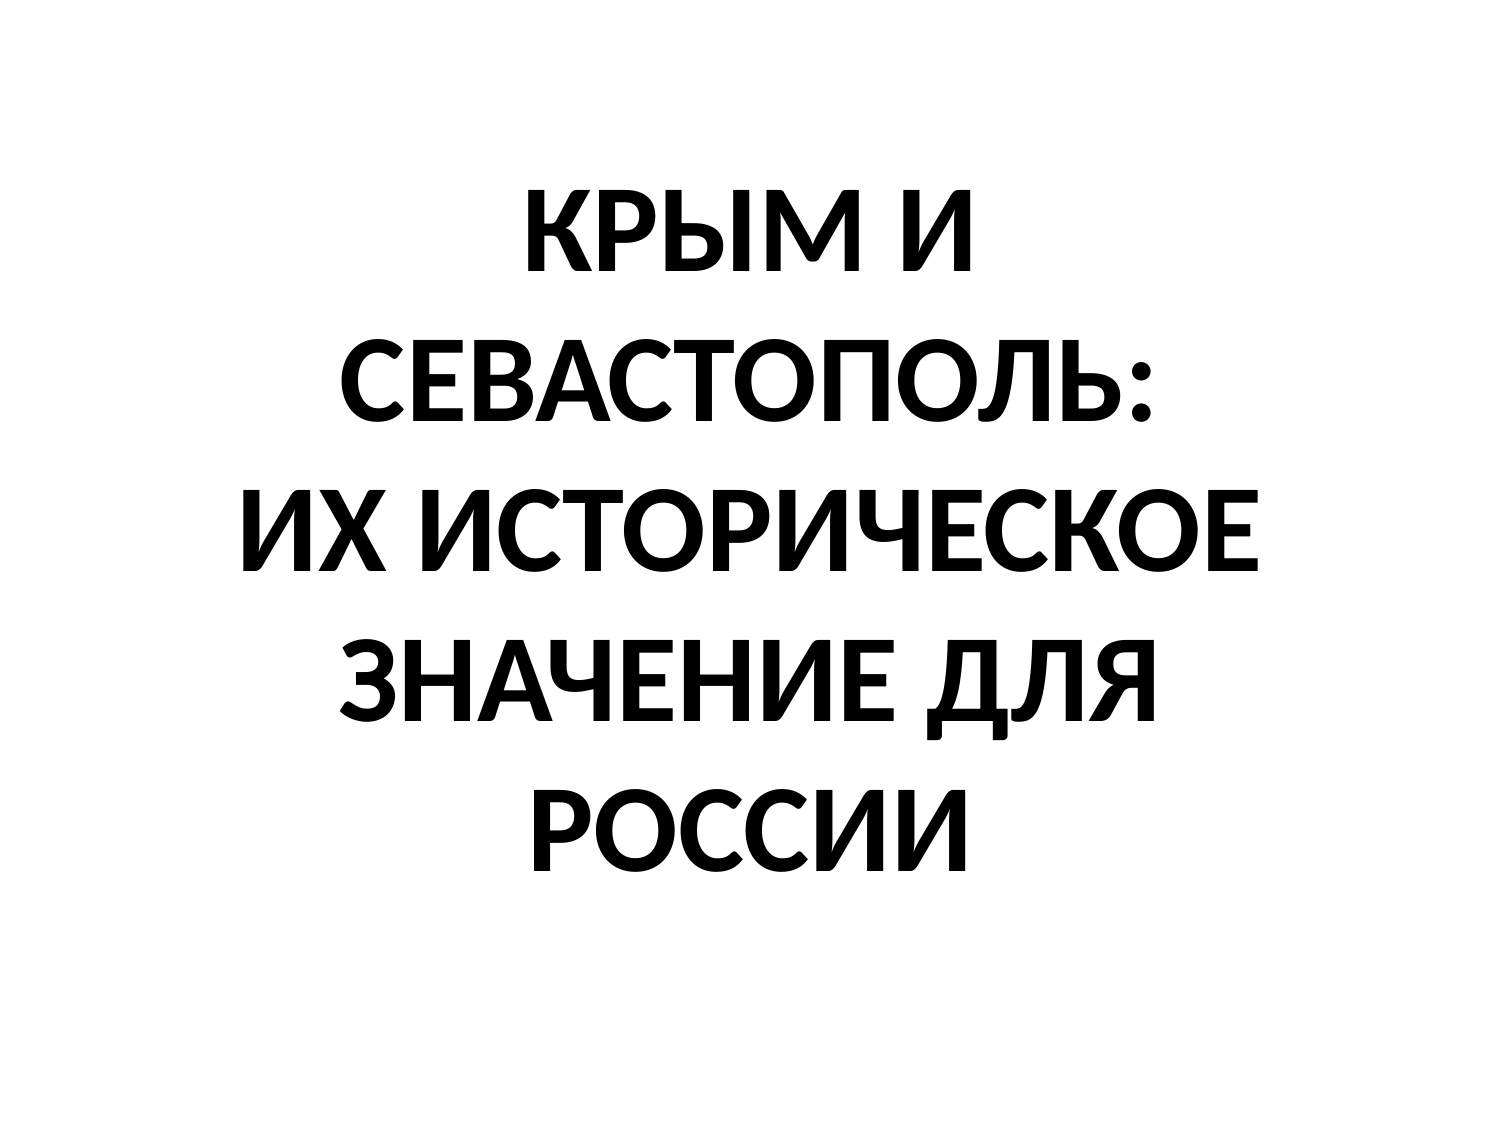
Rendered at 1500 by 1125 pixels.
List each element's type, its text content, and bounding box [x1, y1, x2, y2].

title КРЫМ И СЕВАСТОПОЛЬ: ИХ ИСТОРИЧЕСКОЕ ЗНАЧЕНИЕ ДЛЯ РОССИИ [112, 101, 1388, 941]
